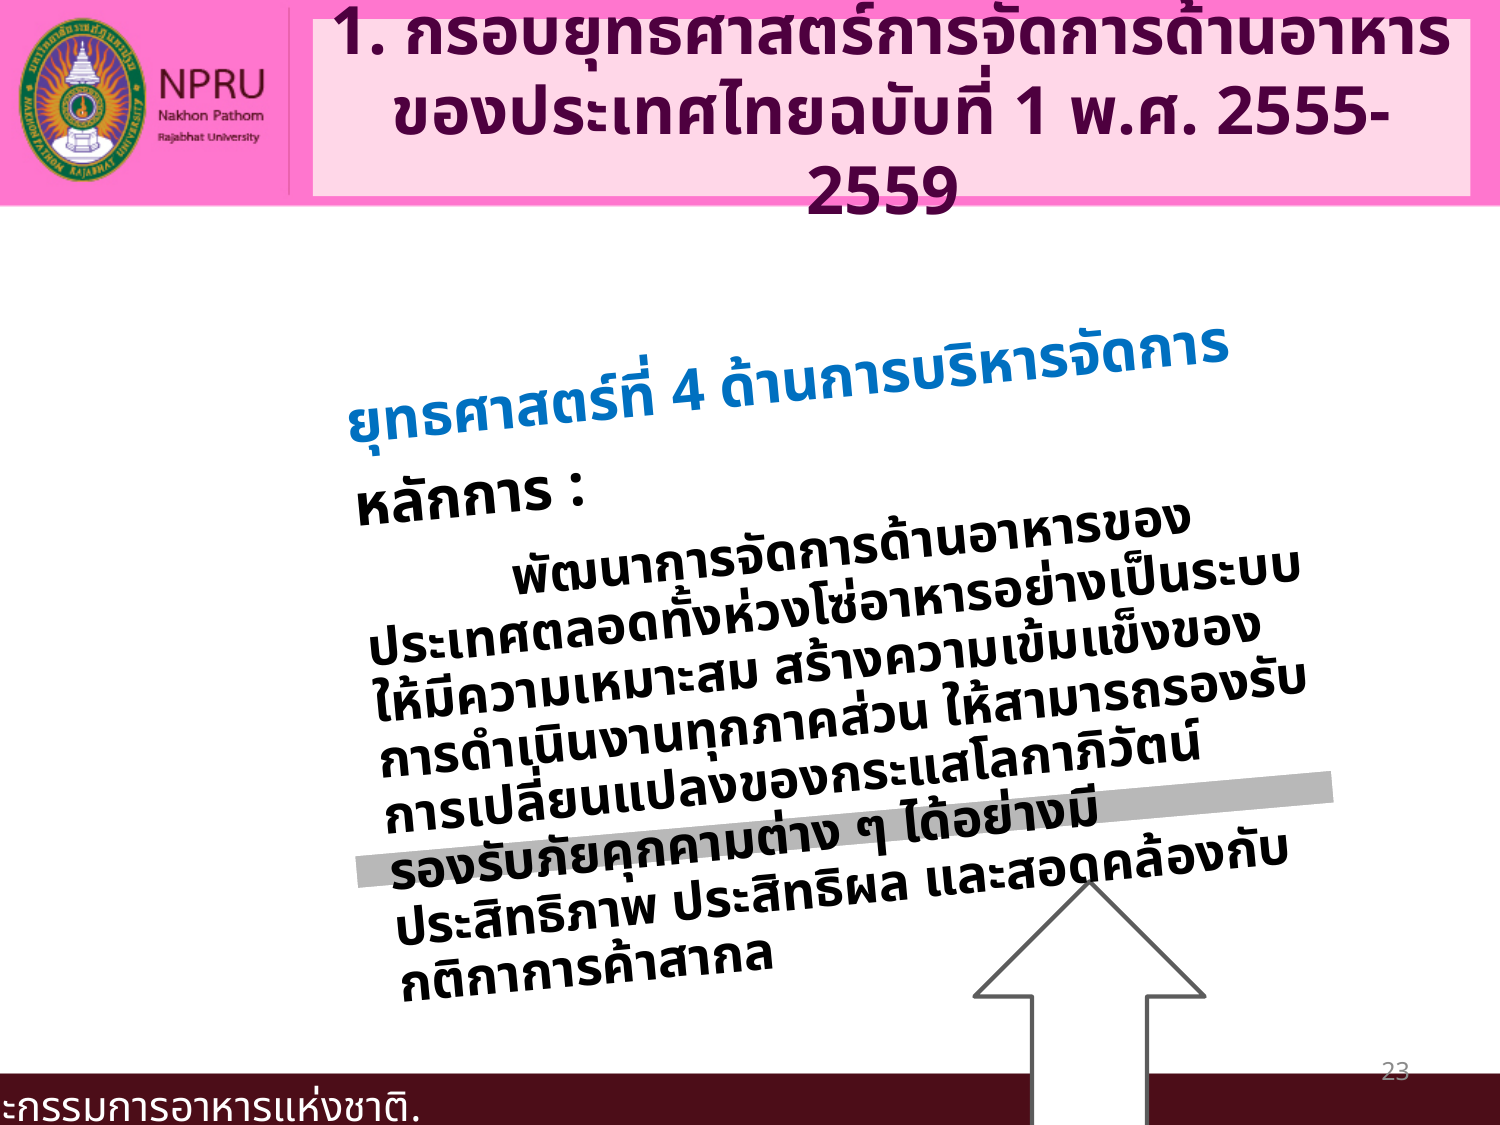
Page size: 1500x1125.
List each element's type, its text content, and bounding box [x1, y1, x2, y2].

text_box ยุทธศาสตร์ที่ 4 ด้านการบริหารจัดการ หลักการ : พัฒนาการจัดการด้านอาหารของประเทศตลอดทั้งห่วงโซ่อาหารอย่างเป็นระบบ ให้มีความเหมาะสม สร้างความเข้มแข็งของการดำเนินงานทุกภาคส่วน ให้สามารถรองรับการเปลี่ยนแปลงของกระแสโลกาภิวัตน์ รองรับภัยคุกคามต่าง ๆ ได้อย่างมีประสิทธิภาพ ประสิทธิผล และสอดคล้องกับกติกาการค้าสากล [328, 287, 1361, 830]
slide_number 23 [1150, 1042, 1425, 1103]
picture [0, 0, 1500, 1125]
title 1. กรอบยุทธศาสตร์การจัดการด้านอาหารของประเทศไทยฉบับที่ 1 พ.ศ. 2555-2559 [312, 19, 1471, 197]
text_box [559, 203, 1484, 652]
text_box [972, 879, 1207, 1125]
text_box คณะกรรมการอาหารแห่งชาติ. [0, 1072, 448, 1125]
text_box [350, 766, 1339, 893]
